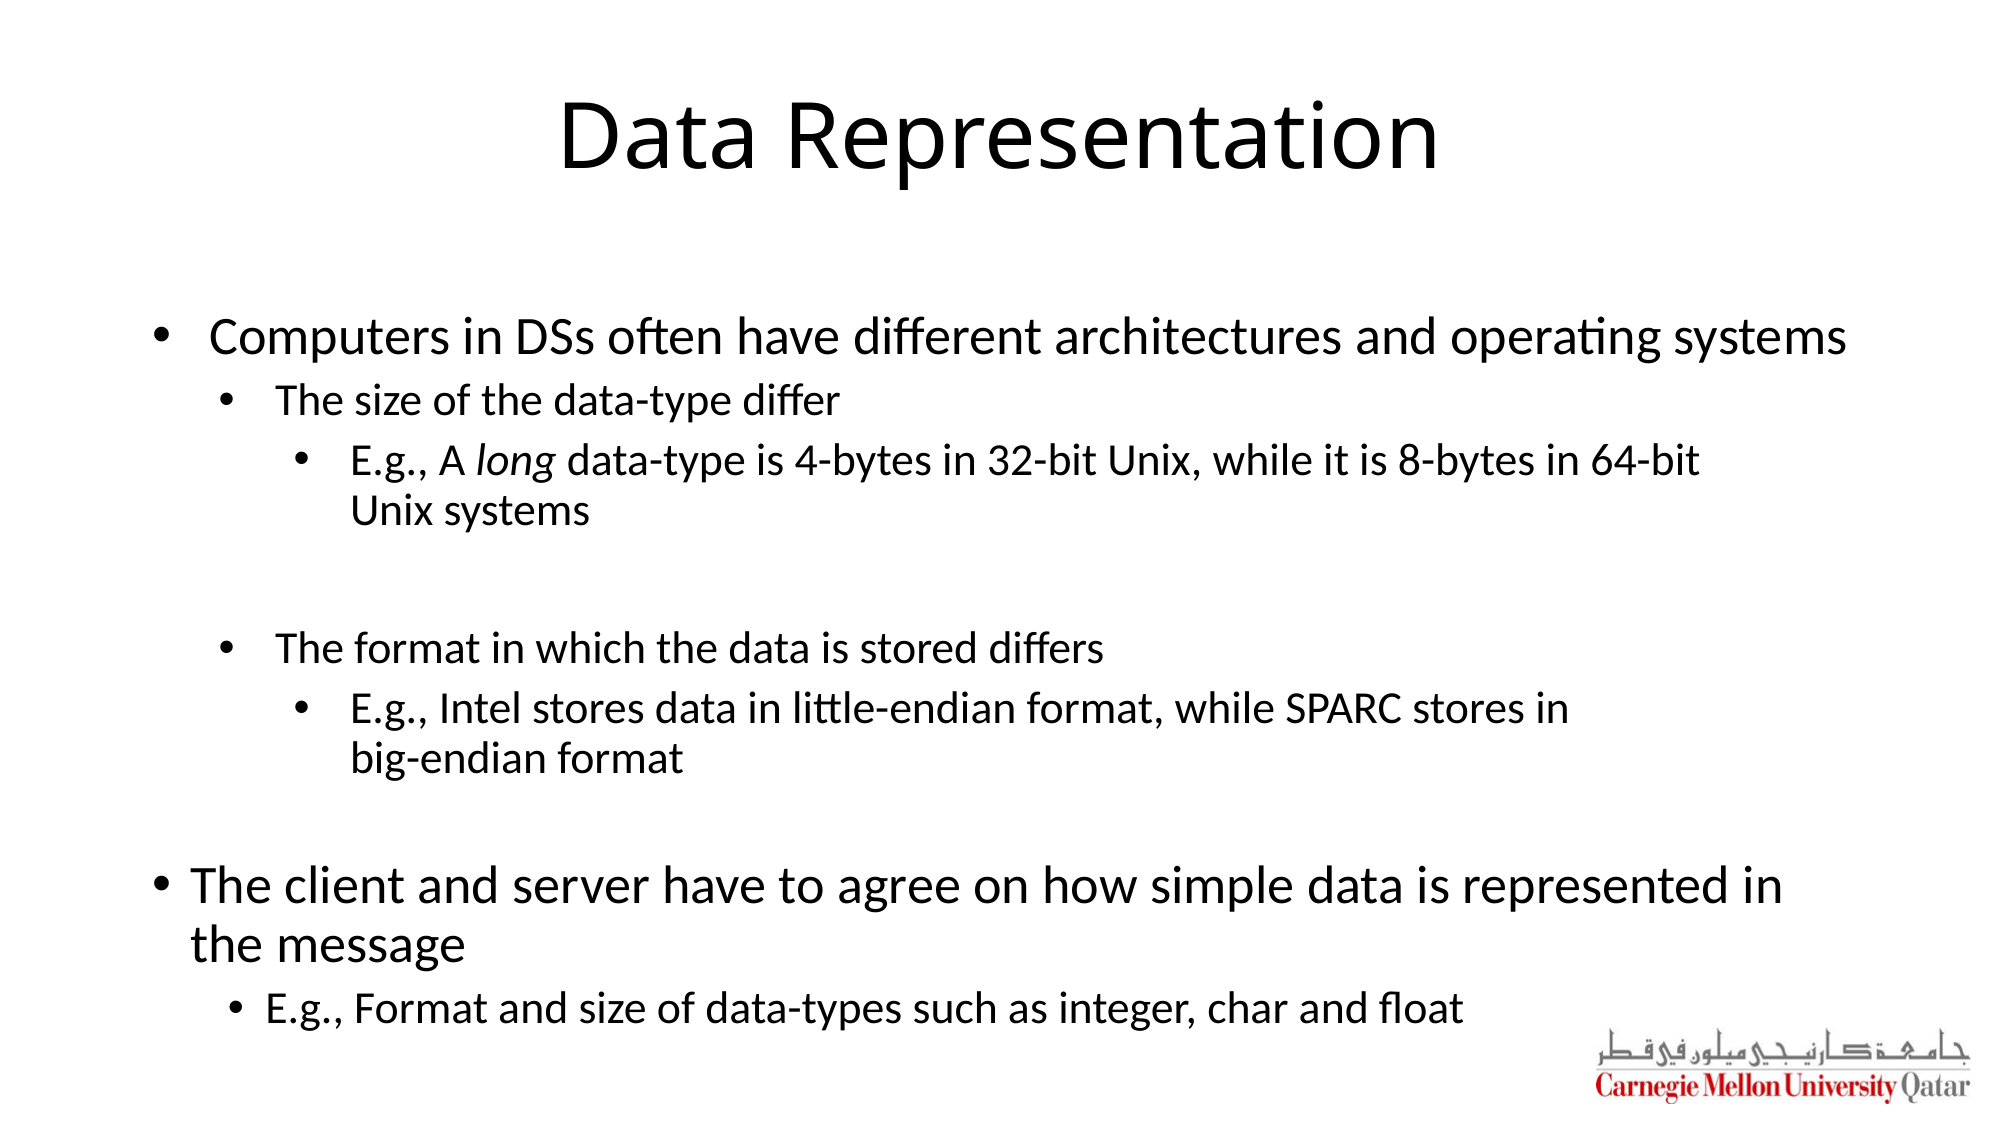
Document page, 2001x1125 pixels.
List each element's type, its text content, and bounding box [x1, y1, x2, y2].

picture [1596, 1027, 1971, 1104]
title Data Representation [324, 52, 1675, 226]
list Computers in DSs often have different architectures and operating systems The size of the data-type differ E.g., A long data-type is 4-bytes in 32-bit Unix, while it is 8-bytes in 64-bit Unix systems The format in which the data is stored differs E.g., Intel stores data in little-endian format, while SPARC stores in big-endian format The client and server have to agree on how simple data is represented in the message E.g., Format and size of data-types such as integer, char and float [138, 299, 1875, 1088]
